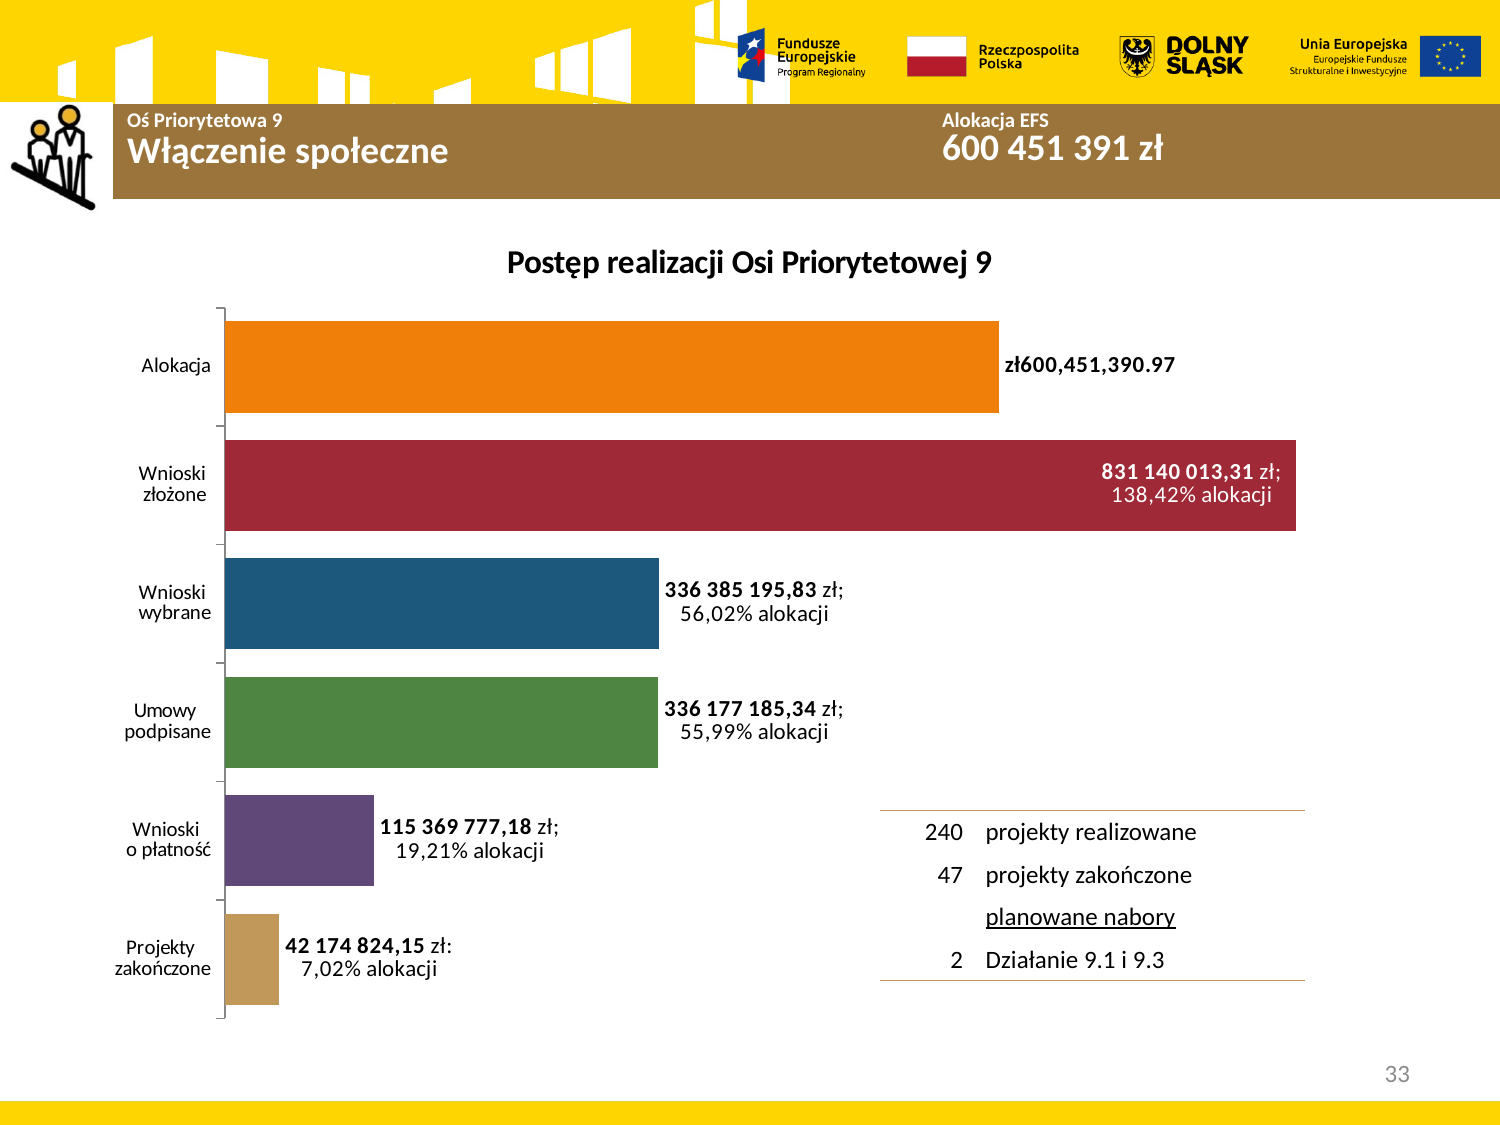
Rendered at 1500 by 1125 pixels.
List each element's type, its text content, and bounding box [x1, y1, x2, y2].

table_header Oś Priorytetowa 9 Włączenie społeczne [116, 104, 927, 199]
table_header Alokacja EFS 600 451 391 zł [927, 104, 1500, 199]
slide_number 33 [1074, 1042, 1425, 1103]
chart [88, 214, 1412, 1036]
picture [0, 0, 1500, 1125]
